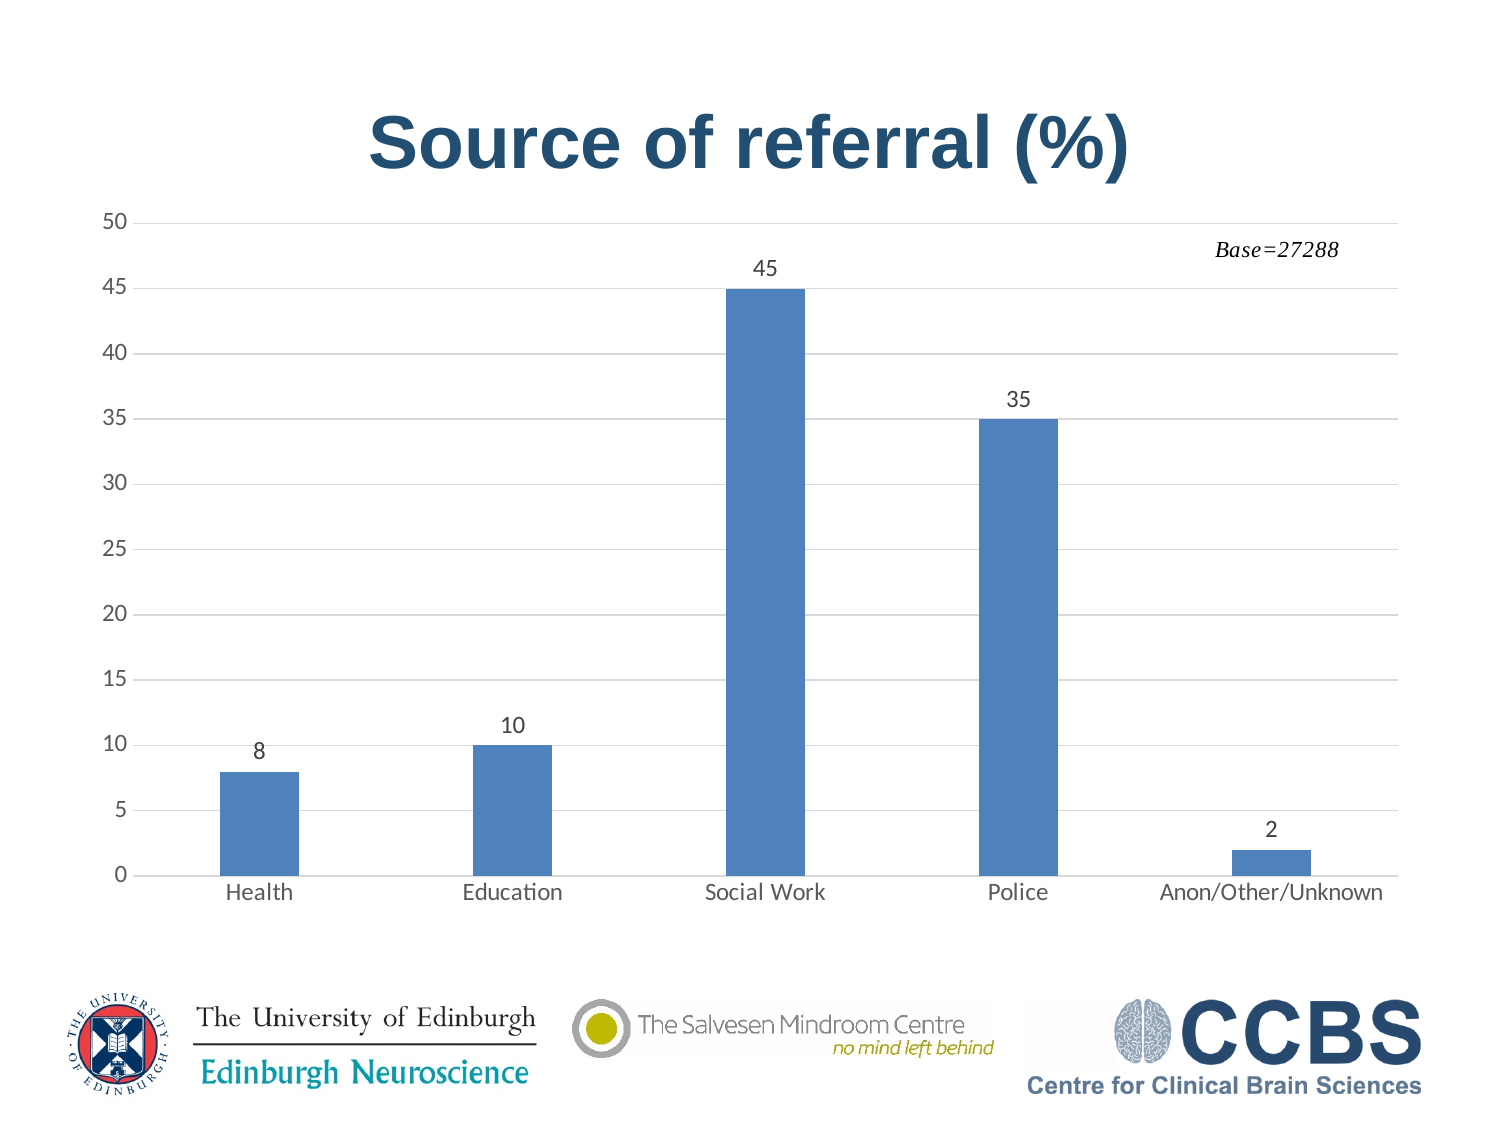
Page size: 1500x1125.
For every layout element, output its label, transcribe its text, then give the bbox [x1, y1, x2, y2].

picture [67, 993, 537, 1106]
chart [74, 196, 1426, 922]
picture [572, 999, 994, 1058]
title Source of referral (%) [75, 45, 1425, 195]
picture [1026, 999, 1421, 1094]
